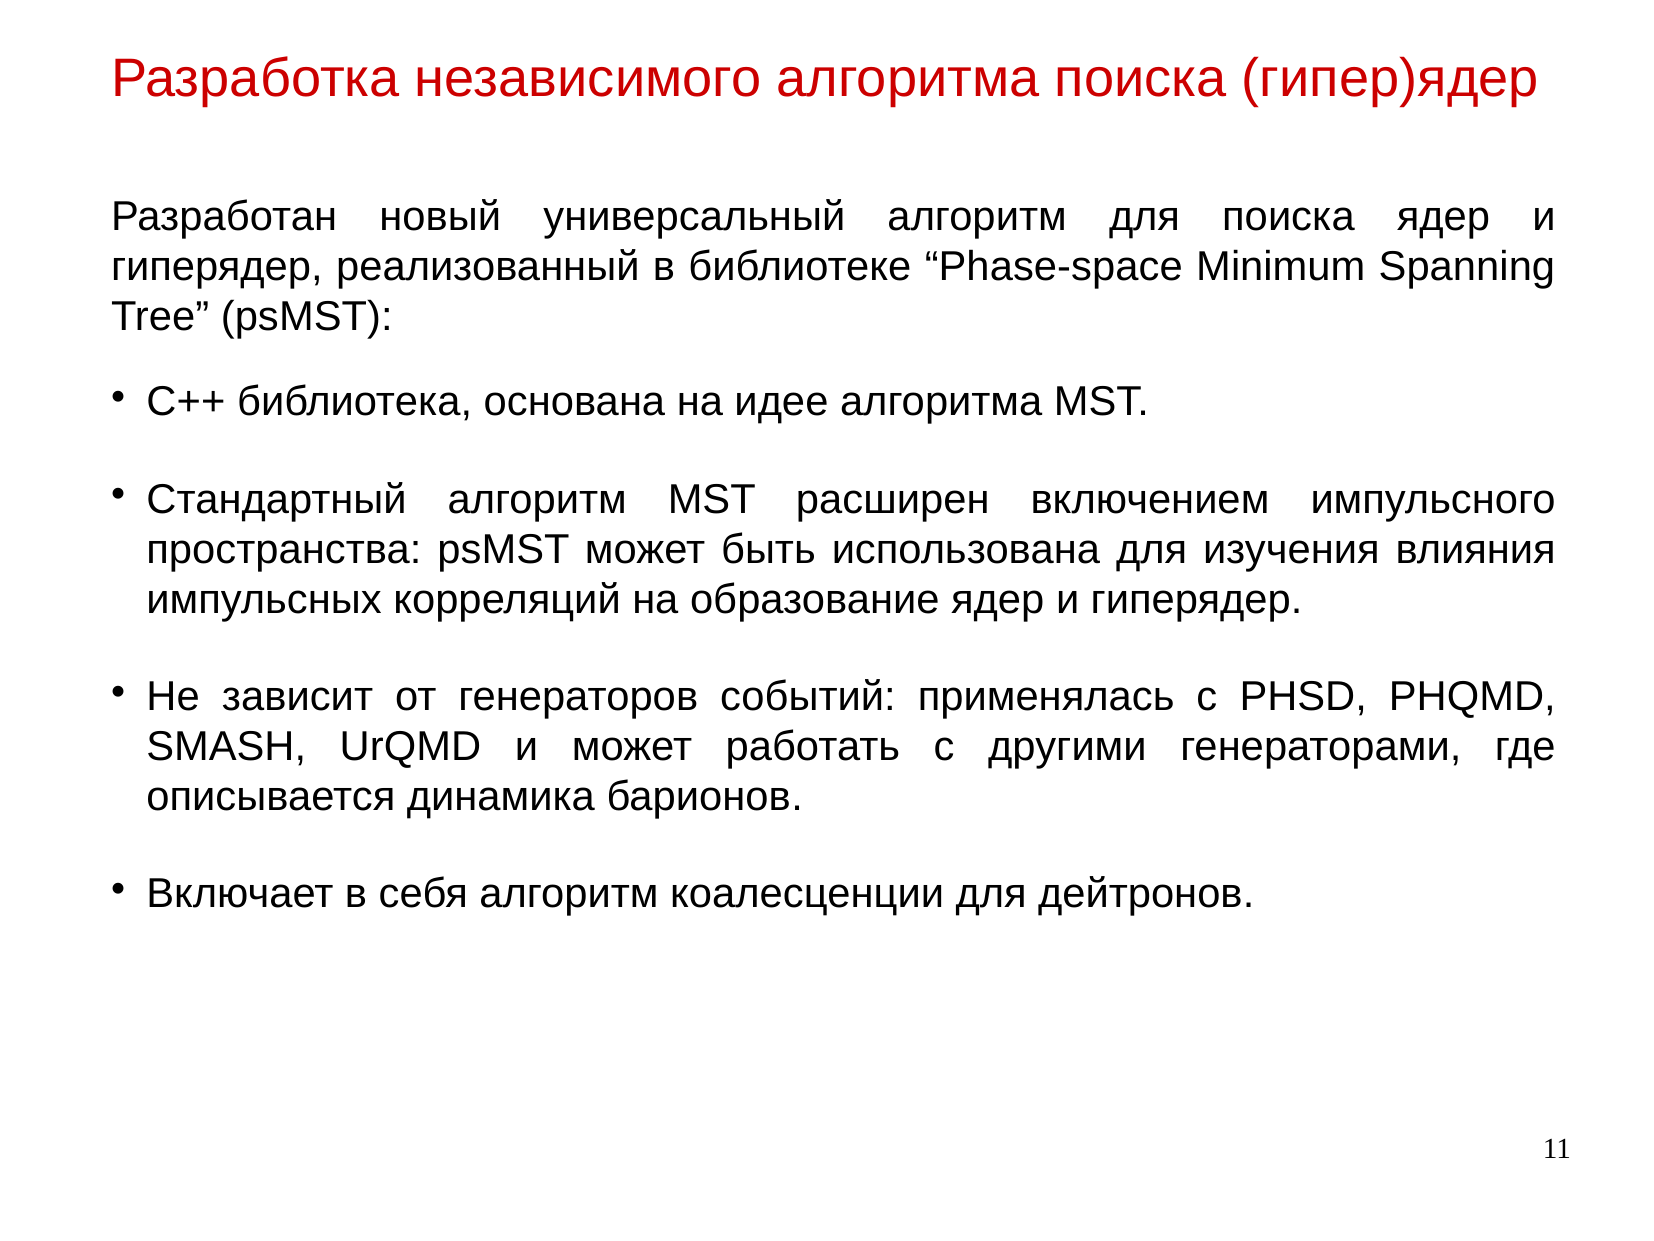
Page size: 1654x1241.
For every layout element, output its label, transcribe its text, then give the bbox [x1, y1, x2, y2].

text_box Разработан новый универсальный алгоритм для поиска ядер и гиперядер, реализованный в библиотеке “Phase-space Minimum Spanning Tree” (psMST): C++ библиотека, основана на идее алгоритма MST. Стандартный алгоритм MST расширен включением импульсного пространства: psMST может быть использована для изучения влияния импульсных корреляций на образование ядер и гиперядер. Не зависит от генераторов событий: применялась с PHSD, PHQMD, SMASH, UrQMD и может работать с другими генераторами, где описывается динамика барионов. Включает в себя алгоритм коалесценции для дейтронов. [96, 181, 1571, 975]
text_box Разработка независимого алгоритма поиска (гипер)ядер [96, 35, 1608, 111]
slide_number 11 [1185, 1129, 1571, 1216]
